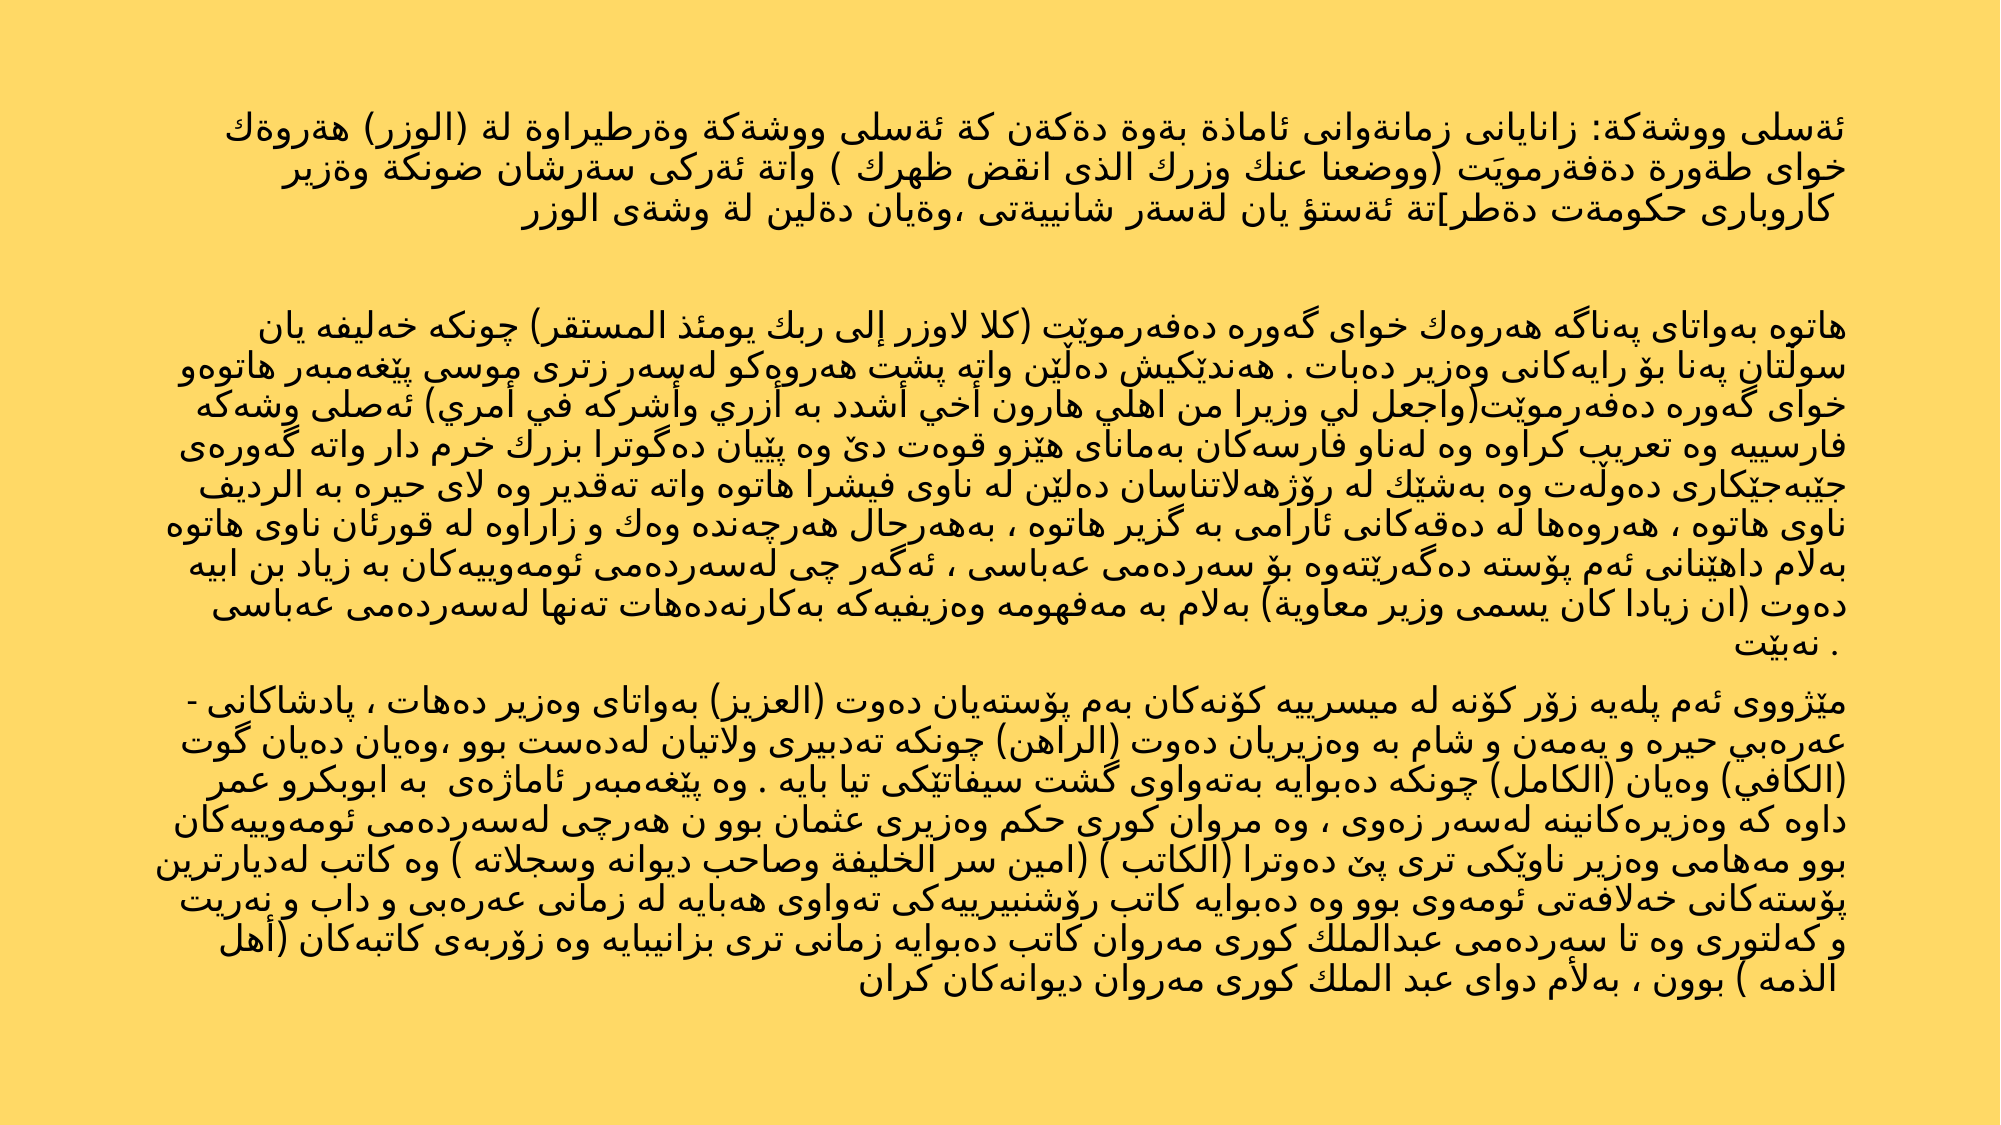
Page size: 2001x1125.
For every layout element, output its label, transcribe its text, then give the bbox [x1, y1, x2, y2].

title ئةسلى ووشةكة: زانايانى زمانةوانى ئاماذة بةوة دةكةن كة ئةسلى ووشةكة وةرطيراوة لة (الوزر) هةروةك خواى طةورة دةفةرمويَت (ووضعنا عنك وزرك الذى انقض ظهرك ) واتة ئةركى سةرشان ضونكة وةزير كاروبارى حكومةت دةطر]تة ئةستؤ يان لةسةر شانييةتى ،وةيان دةلين لة وشةى الوزر [137, 59, 1863, 278]
list هاتوه‌ به‌واتاى په‌ناگه‌ هه‌روه‌ك خواى گه‌وره‌ ده‌فه‌رموێت (كلا لاوزر إلى ربك يومئذ المستقر) چونكه‌ خه‌ليفه‌ يان سوڵتان په‌نا بۆ رايه‌كانى وه‌زير ده‌بات . هه‌ندێكيش ده‌ڵێن واته‌ پشت هه‌روه‌كو له‌سه‌ر زترى موسى پێغه‌مبه‌ر هاتوه‌و خواى گه‌وره‌ ده‌فه‌رموێت(واجعل لي وزيرا من اهلي هارون أخي أشدد به‌ أزري وأشركه‌ في أمري) ئه‌صلى وشه‌كه‌ فارسييه‌ وه‌ تعريب كراوه‌ وه‌ له‌ناو فارسه‌كان به‌ماناى هێزو قوه‌ت دێ وه‌ پێيان ده‌گوترا بزرك خرم دار واته‌ گه‌وره‌ى جێبه‌جێكارى ده‌وڵه‌ت وه‌ به‌شێك له‌ رۆژهه‌لاتناسان ده‌لێن له‌ ناوى فيشرا هاتوه‌ واته‌ ته‌قدير وه‌ لاى حيره‌ به‌ الرديف ناوى هاتوه‌ ، هه‌روه‌ها له‌ ده‌قه‌كانى ئارامى به‌ گزير هاتوه‌ ، به‌هه‌رحال هه‌رچه‌نده‌ وه‌ك و زاراوه‌ له‌ قورئان ناوى هاتوه‌ به‌لام داهێنانى ئه‌م پۆسته‌ ده‌گه‌رێته‌وه‌ بۆ سه‌رده‌مى عه‌باسى ، ئه‌گه‌ر چى له‌سه‌رده‌مى ئومه‌وييه‌كان به‌ زياد بن ابيه ده‌وت (ان زيادا كان يسمى وزير معاوية) به‌لام به‌ مه‌فهومه‌ وه‌زيفيه‌كه‌ به‌كارنه‌ده‌هات ته‌نها له‌سه‌رده‌مى عه‌باسى نه‌بێت . - مێژووى ئه‌م پله‌يه‌ زۆر كۆنه‌ له‌ ميسرييه‌ كۆنه‌كان به‌م پۆسته‌يان ده‌وت (العزيز) به‌واتاى وه‌زير ده‌هات ، پادشاكانى عه‌ره‌بي حيره‌ و يه‌مه‌ن و شام به‌ وه‌زيريان ده‌وت (الراهن) چونكه‌ ته‌دبيرى ولاتيان له‌ده‌ست بوو ،وه‌يان ده‌يان گوت (الكافي) وه‌يان (الكامل) چونكه‌ ده‌بوايه‌ به‌ته‌واوى گشت سيفاتێكى تيا بايه‌ . وه‌ پێغه‌مبه‌ر ئاماژه‌ى به‌ ابوبكرو عمر داوه‌ كه‌ وه‌زيره‌كانينه‌ له‌سه‌ر زه‌وى ، وه‌ مروان كورى حكم وه‌زيرى عثمان بوو ن هه‌رچى له‌سه‌رده‌مى ئومه‌وييه‌كان بوو مه‌هامى وه‌زير ناوێكى ترى پێ ده‌وترا (الكاتب ) (امين سر الخليفة وصاحب ديوانه‌ وسجلاته ) وه‌ كاتب له‌ديارترين پۆسته‌كانى خه‌لافه‌تى ئومه‌وى بوو وه‌ ده‌بوايه‌ كاتب رۆشنبيرييه‌كى ته‌واوى هه‌بايه‌ له‌ زمانى عه‌ره‌بى و داب و نه‌ريت و كه‌لتورى وه‌ تا سه‌رده‌مى عبدالملك كورى مه‌روان كاتب ده‌بوايه‌ زمانى ترى بزانيبايه‌ وه‌ زۆربه‌ى كاتبه‌كان (أهل الذمه‌ ) بوون ، به‌لأم دواى عبد الملك كورى مه‌روان ديوانه‌كان كران [137, 299, 1863, 1014]
